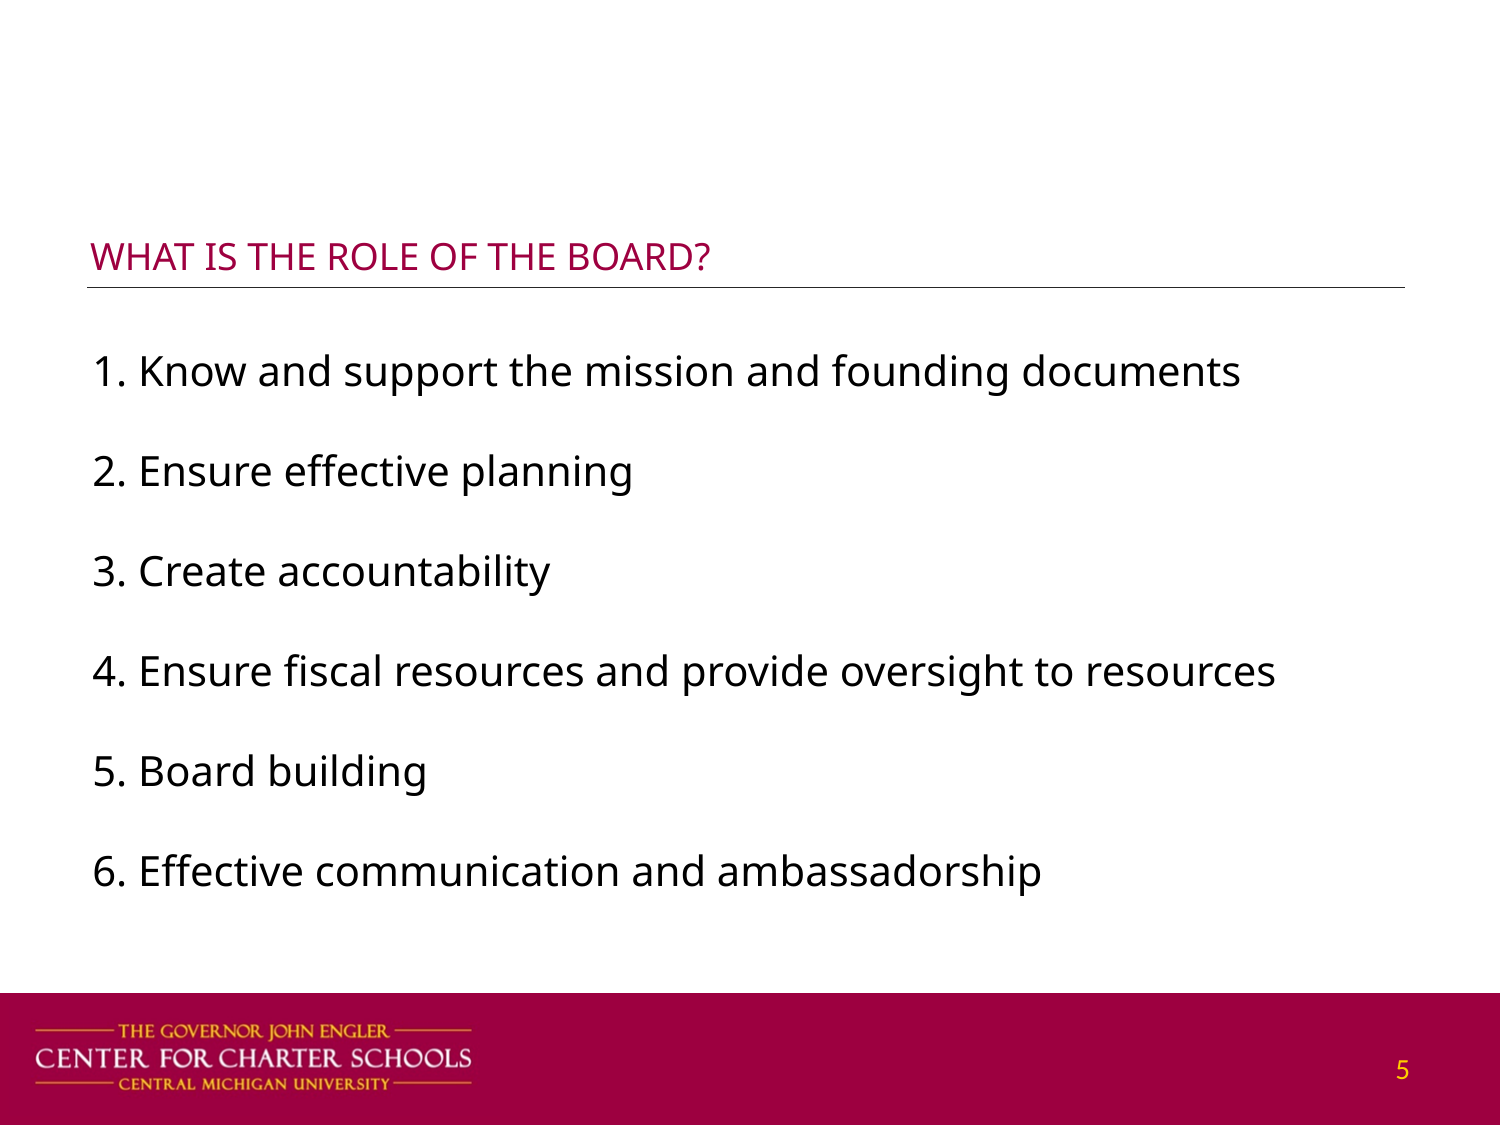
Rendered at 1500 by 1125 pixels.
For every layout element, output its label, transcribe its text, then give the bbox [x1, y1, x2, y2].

slide_number 5 [1074, 1042, 1425, 1103]
text_box WHAT IS THE ROLE OF THE BOARD? [74, 224, 1500, 388]
picture [0, 993, 1500, 1125]
text_box 1. Know and support the mission and founding documents 2. Ensure effective planning 3. Create accountability 4. Ensure fiscal resources and provide oversight to resources 5. Board building 6. Effective communication and ambassadorship [77, 337, 1395, 903]
